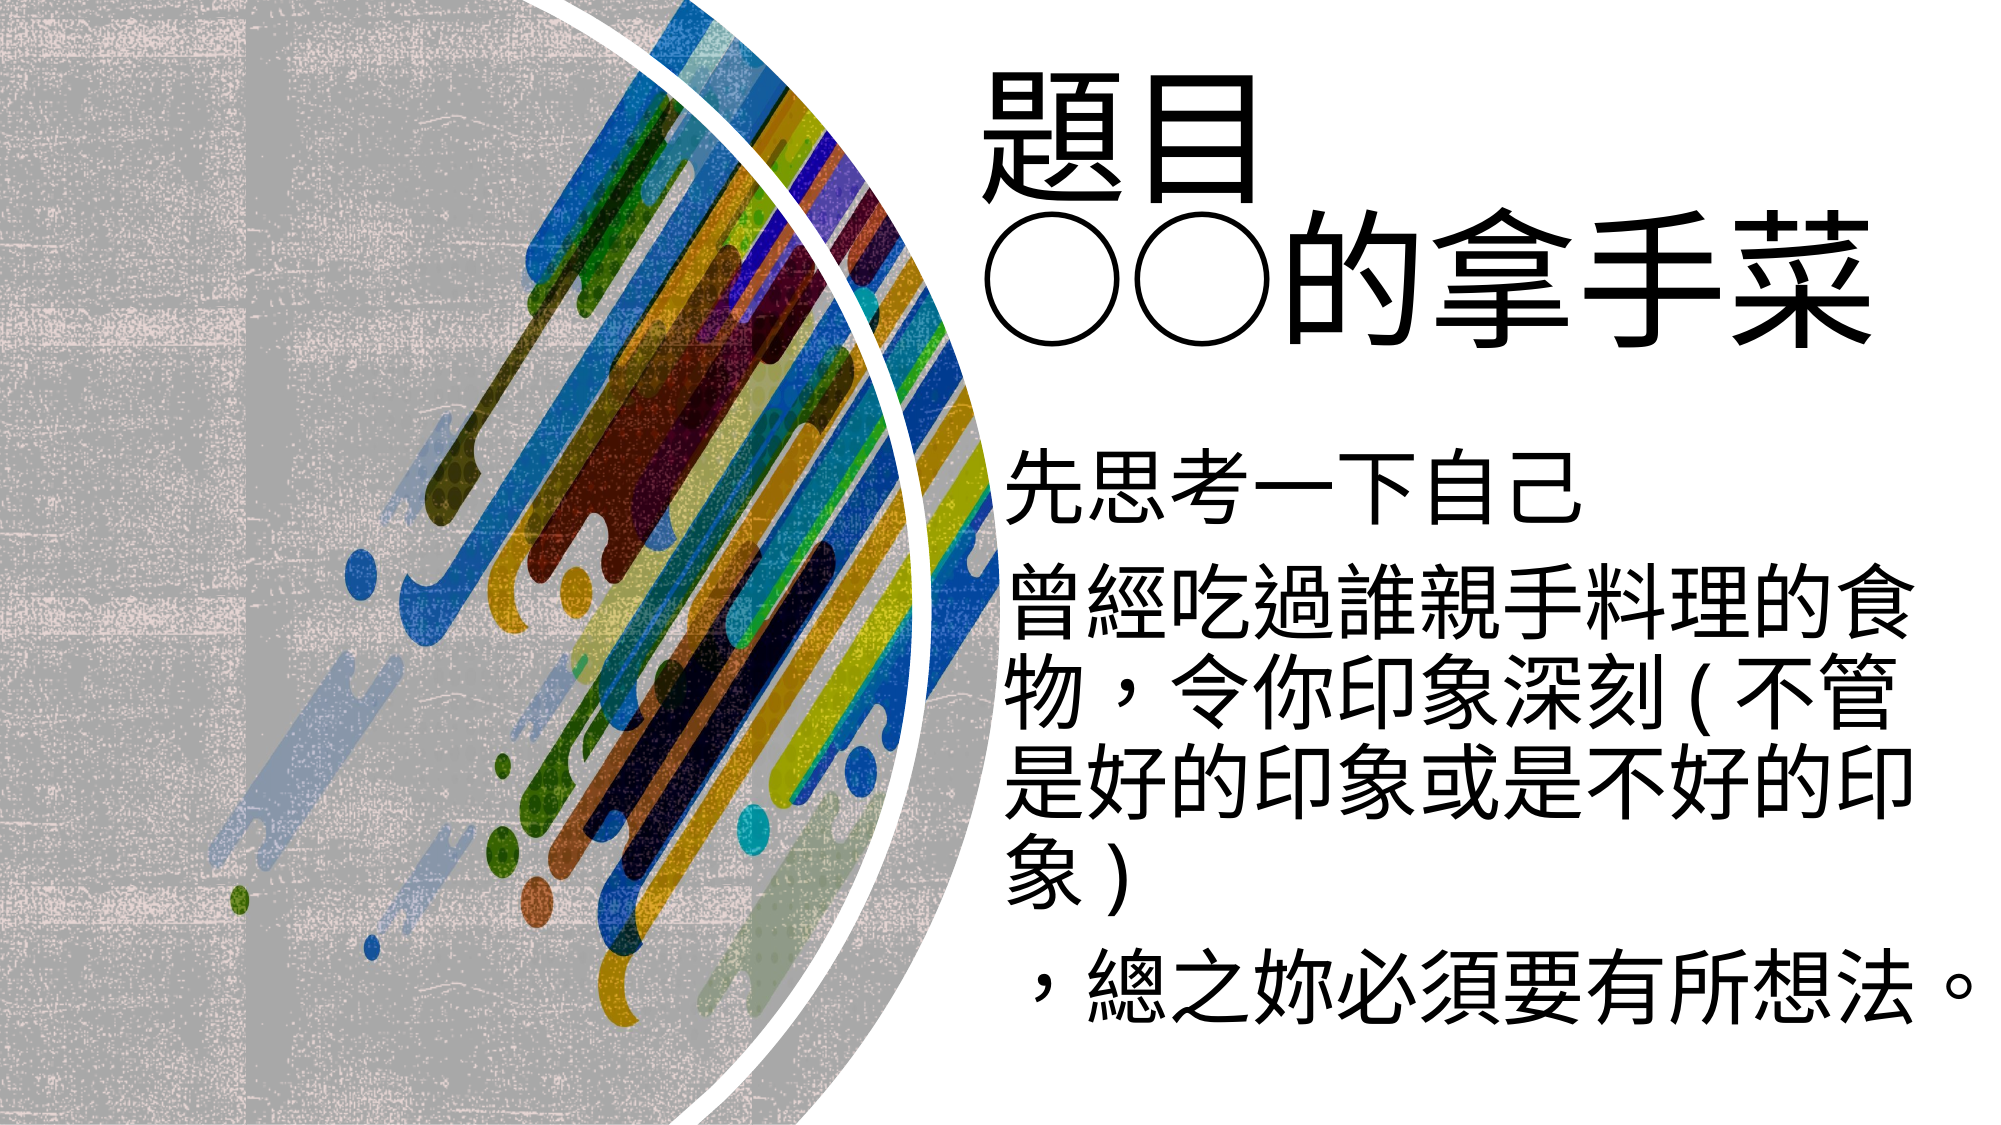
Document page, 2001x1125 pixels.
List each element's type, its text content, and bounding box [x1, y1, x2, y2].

title 題目 ○○的拿手菜 [1001, 0, 2000, 374]
text_box [1001, 374, 2000, 1125]
subtitle 先思考一下自己 曾經吃過誰親手料理的食物，令你印象深刻(不管是好的印象或是不好的印象) ，總之妳必須要有所想法。 [1001, 439, 1968, 1018]
picture [3, 3, 997, 1123]
